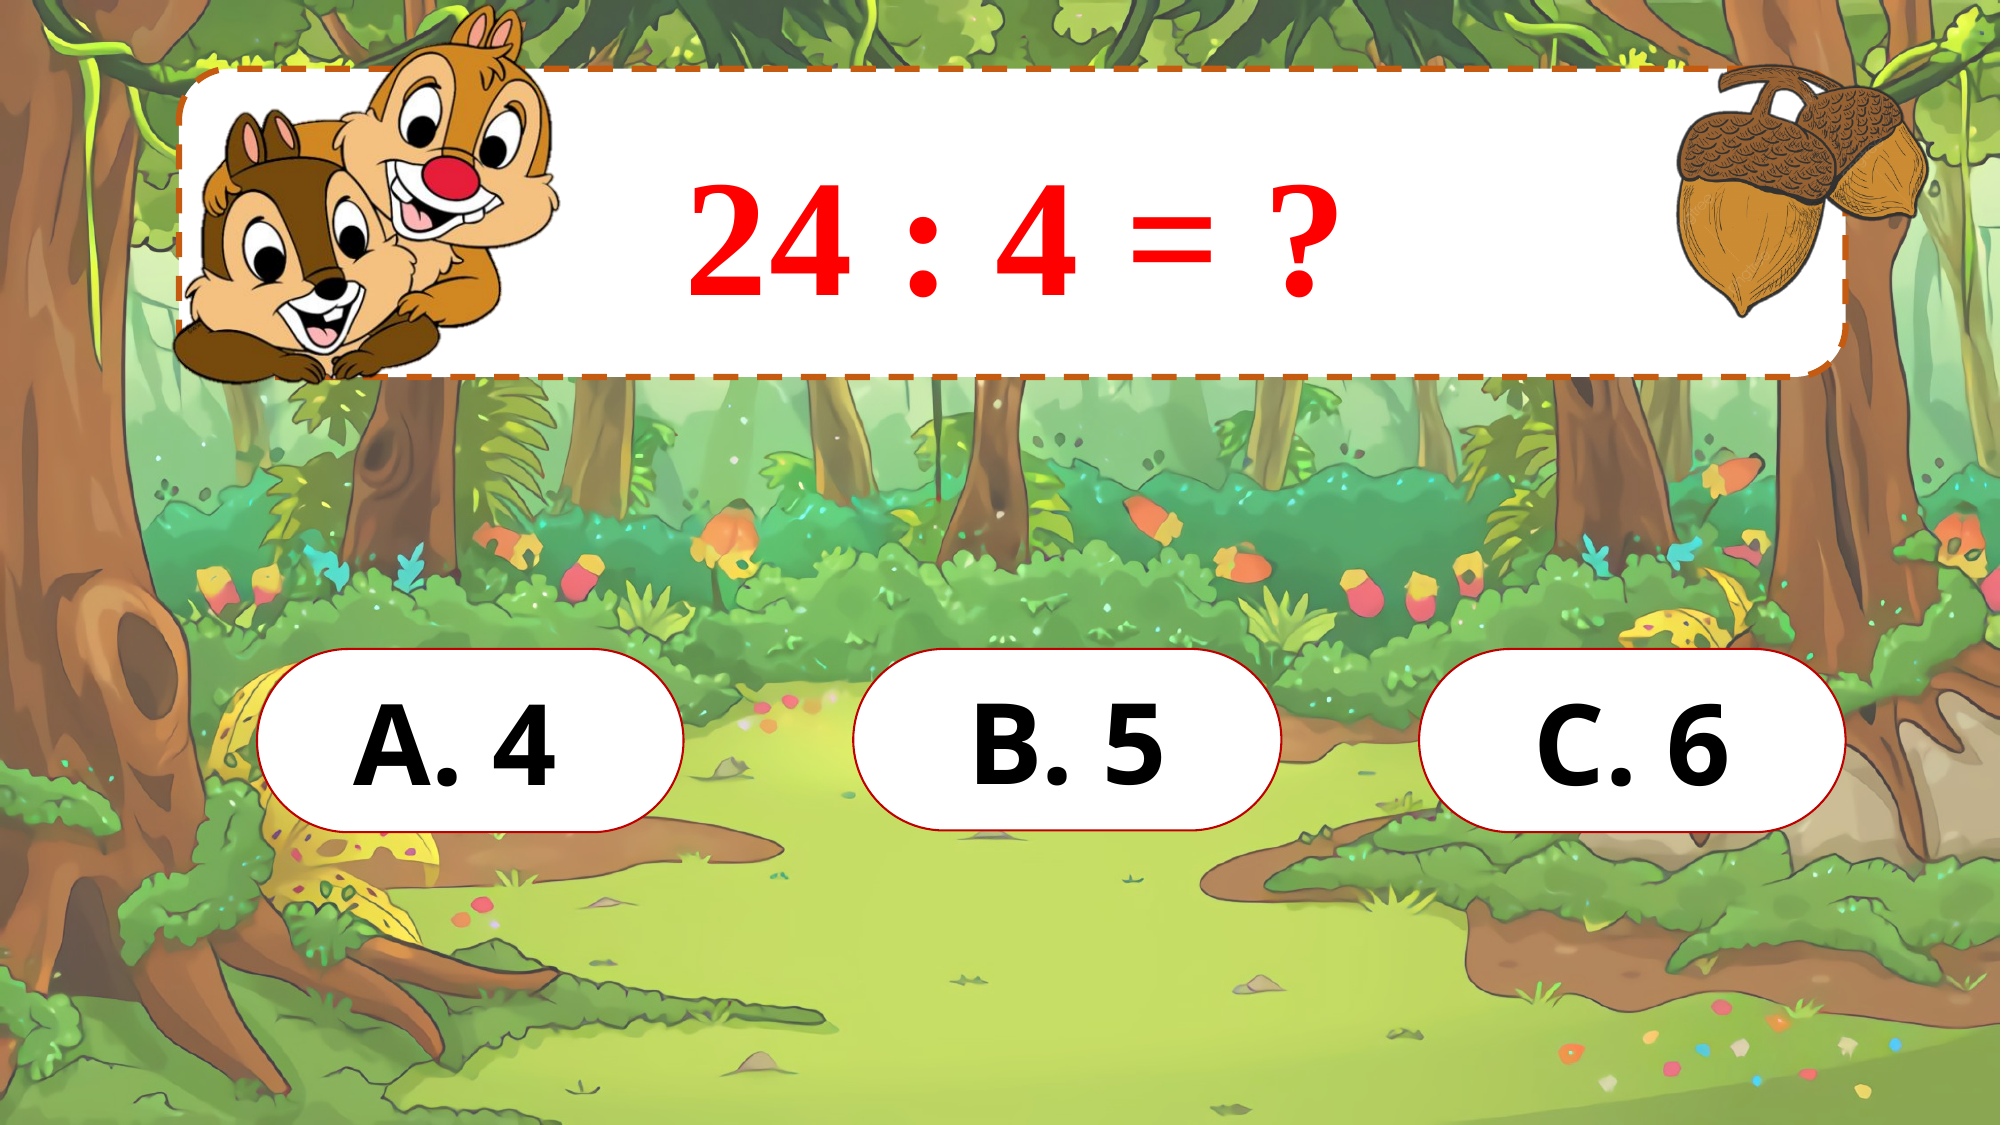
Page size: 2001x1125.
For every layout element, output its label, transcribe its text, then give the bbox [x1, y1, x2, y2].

picture [1549, 0, 2000, 428]
text_box 3 [0, 0, 2000, 1125]
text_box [153, 0, 1549, 396]
text_box B. 5 [852, 647, 1283, 832]
text_box C. 6 [1418, 647, 1847, 834]
text_box A. 4 [255, 647, 685, 834]
